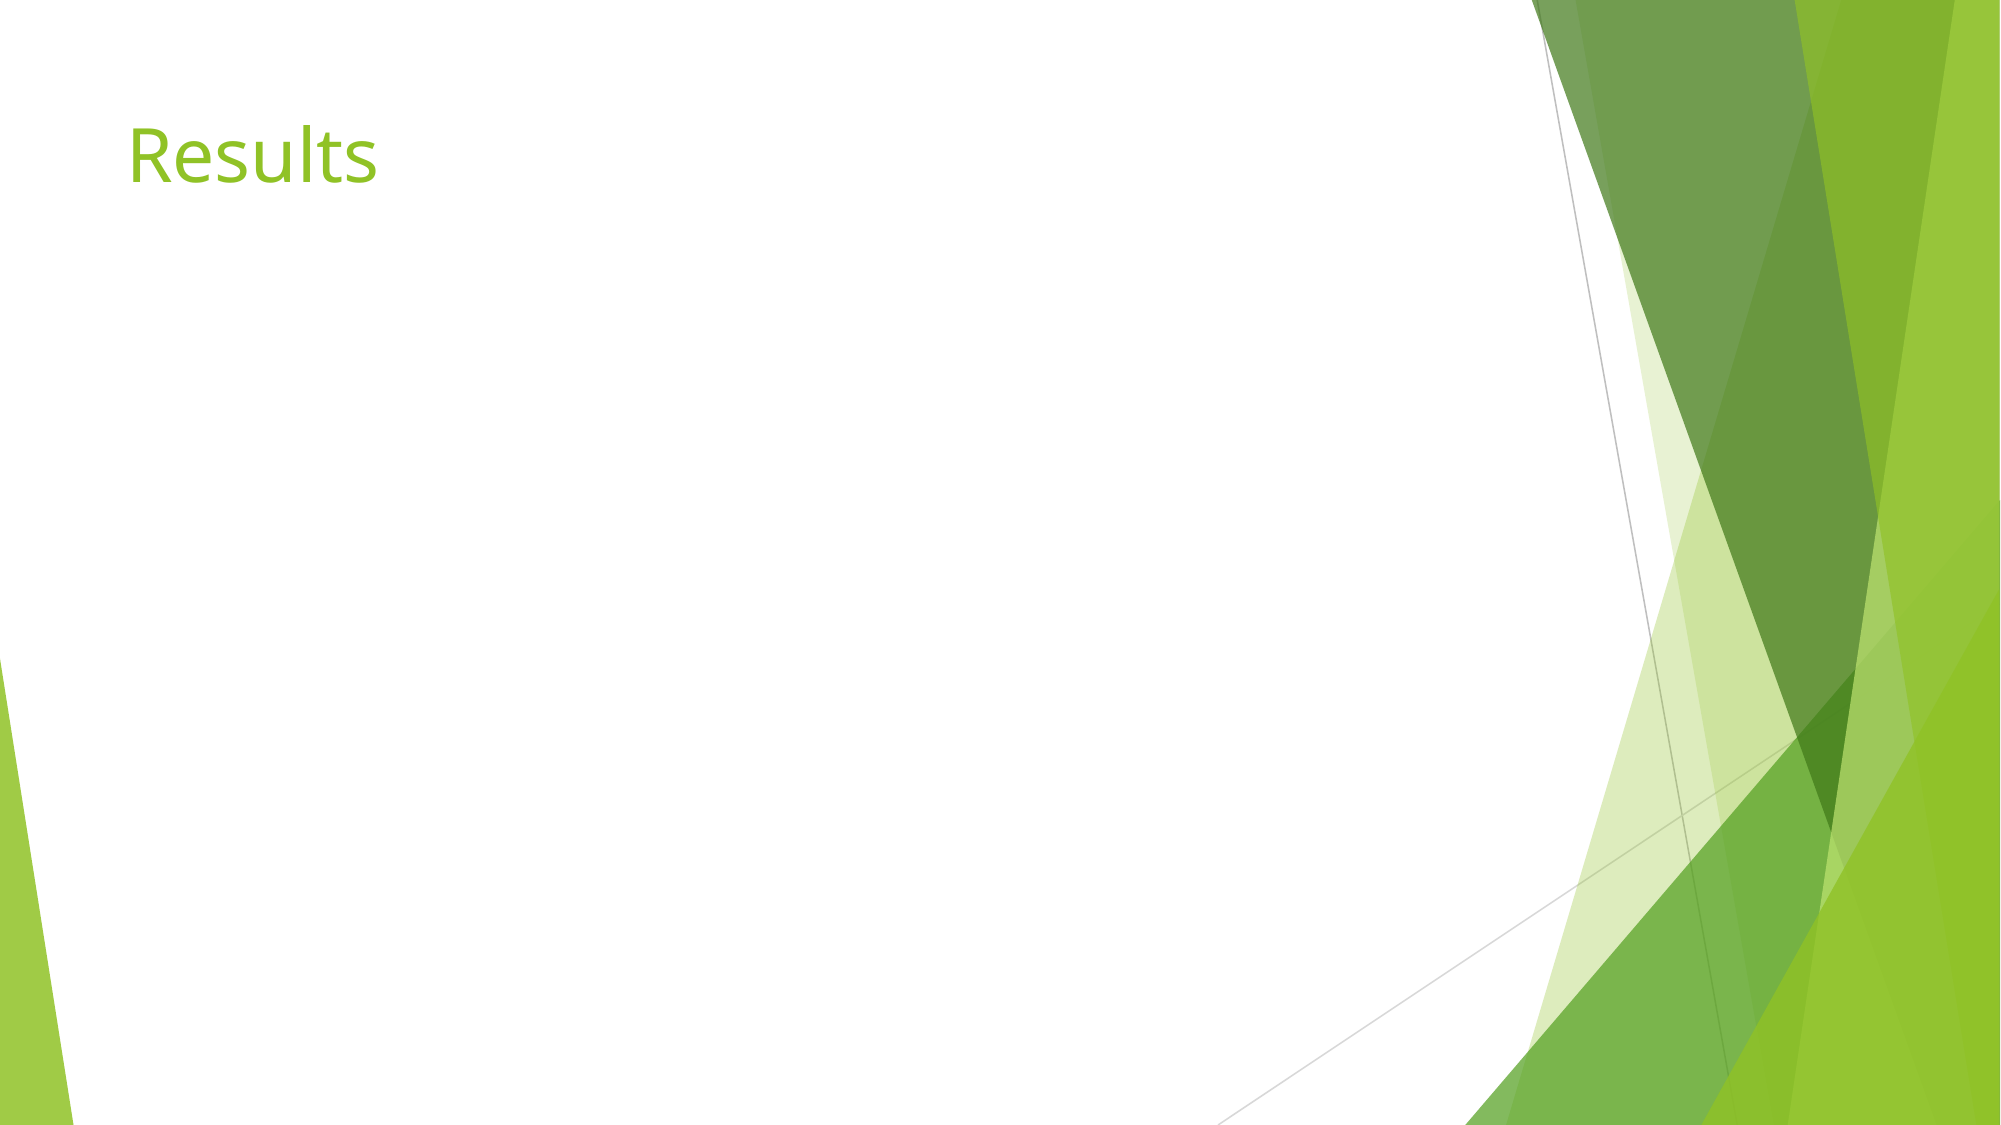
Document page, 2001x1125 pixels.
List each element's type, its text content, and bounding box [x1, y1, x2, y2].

title Results [111, 99, 1522, 317]
